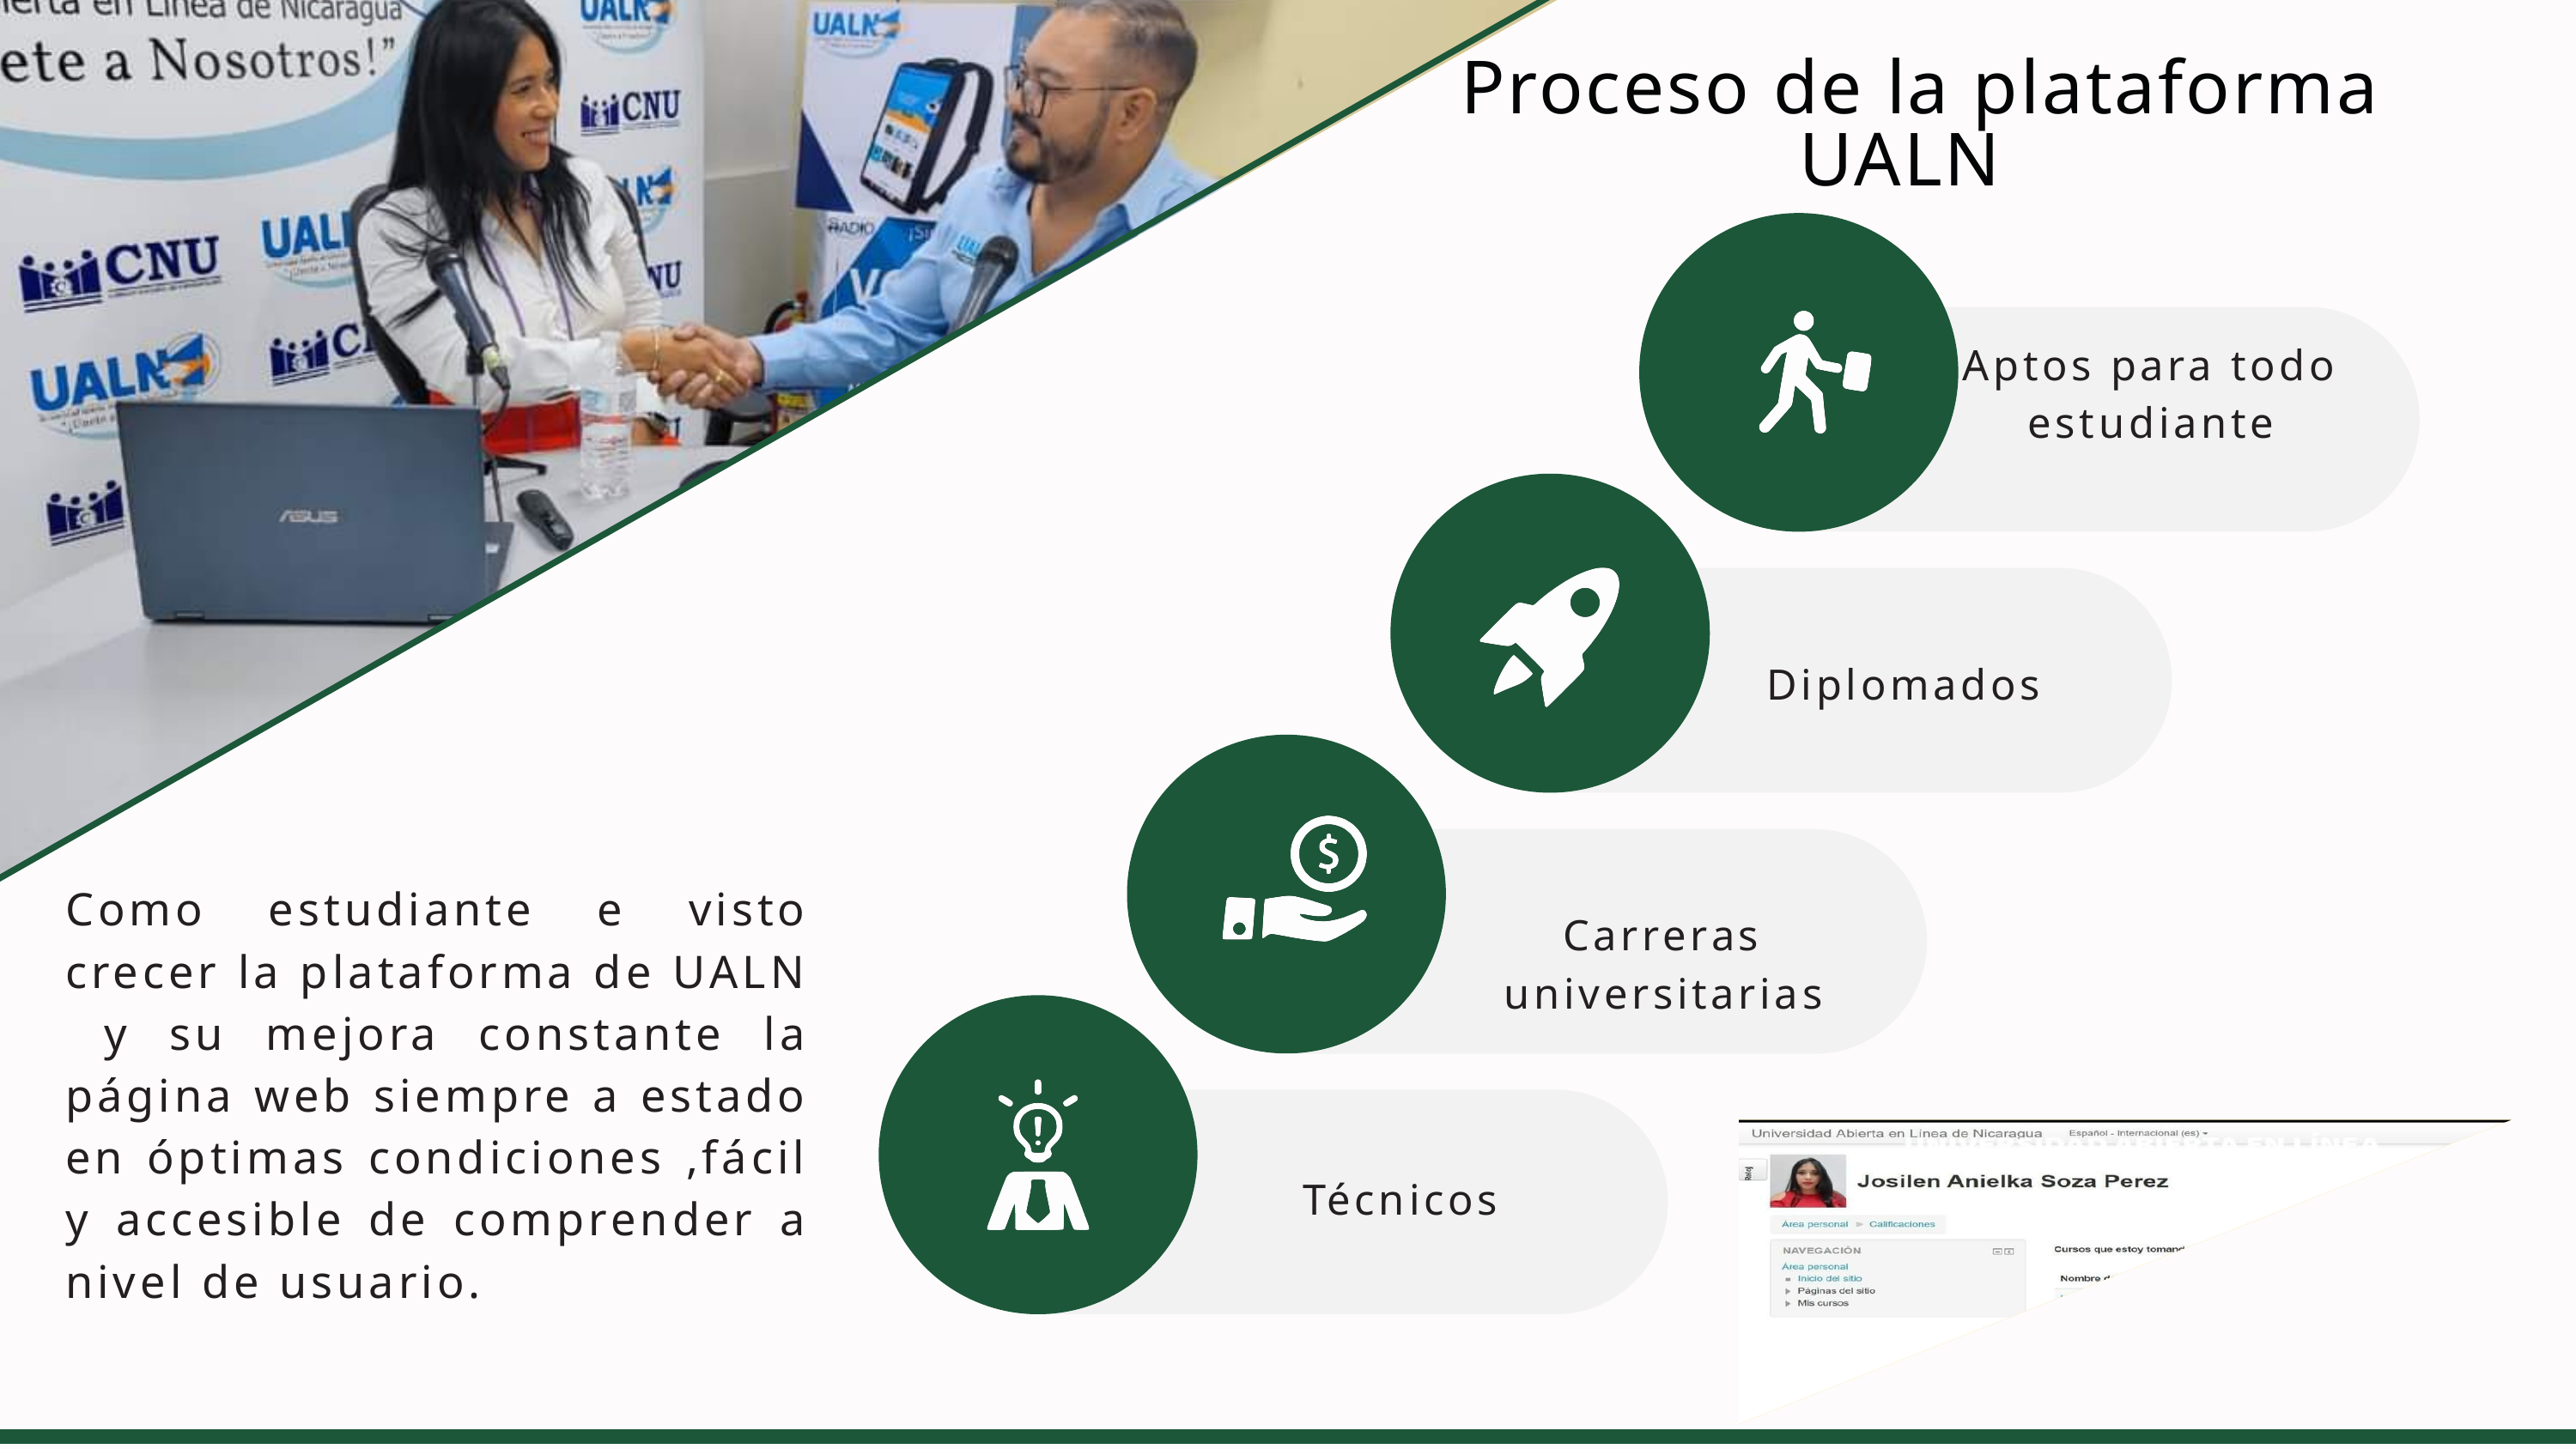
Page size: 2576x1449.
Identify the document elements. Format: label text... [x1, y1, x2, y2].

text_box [878, 995, 1198, 1315]
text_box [1638, 212, 1959, 532]
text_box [1127, 882, 1447, 1054]
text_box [1572, 473, 1710, 793]
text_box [1962, 306, 2421, 532]
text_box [0, 0, 1570, 444]
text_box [1738, 1119, 2512, 1424]
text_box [0, 446, 1668, 453]
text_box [0, 1429, 2576, 1445]
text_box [1714, 567, 2172, 793]
text_box Proceso de la plataforma UALN [1572, 55, 2432, 201]
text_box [1201, 1089, 1668, 1315]
text_box Como estudiante e visto crecer la plataforma de UALN y su mejora constante la página web siempre a estado en óptimas condiciones ,fácil y accesible de comprender a nivel de usuario. [65, 882, 811, 1307]
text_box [1450, 828, 1928, 1054]
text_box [0, 463, 1570, 876]
